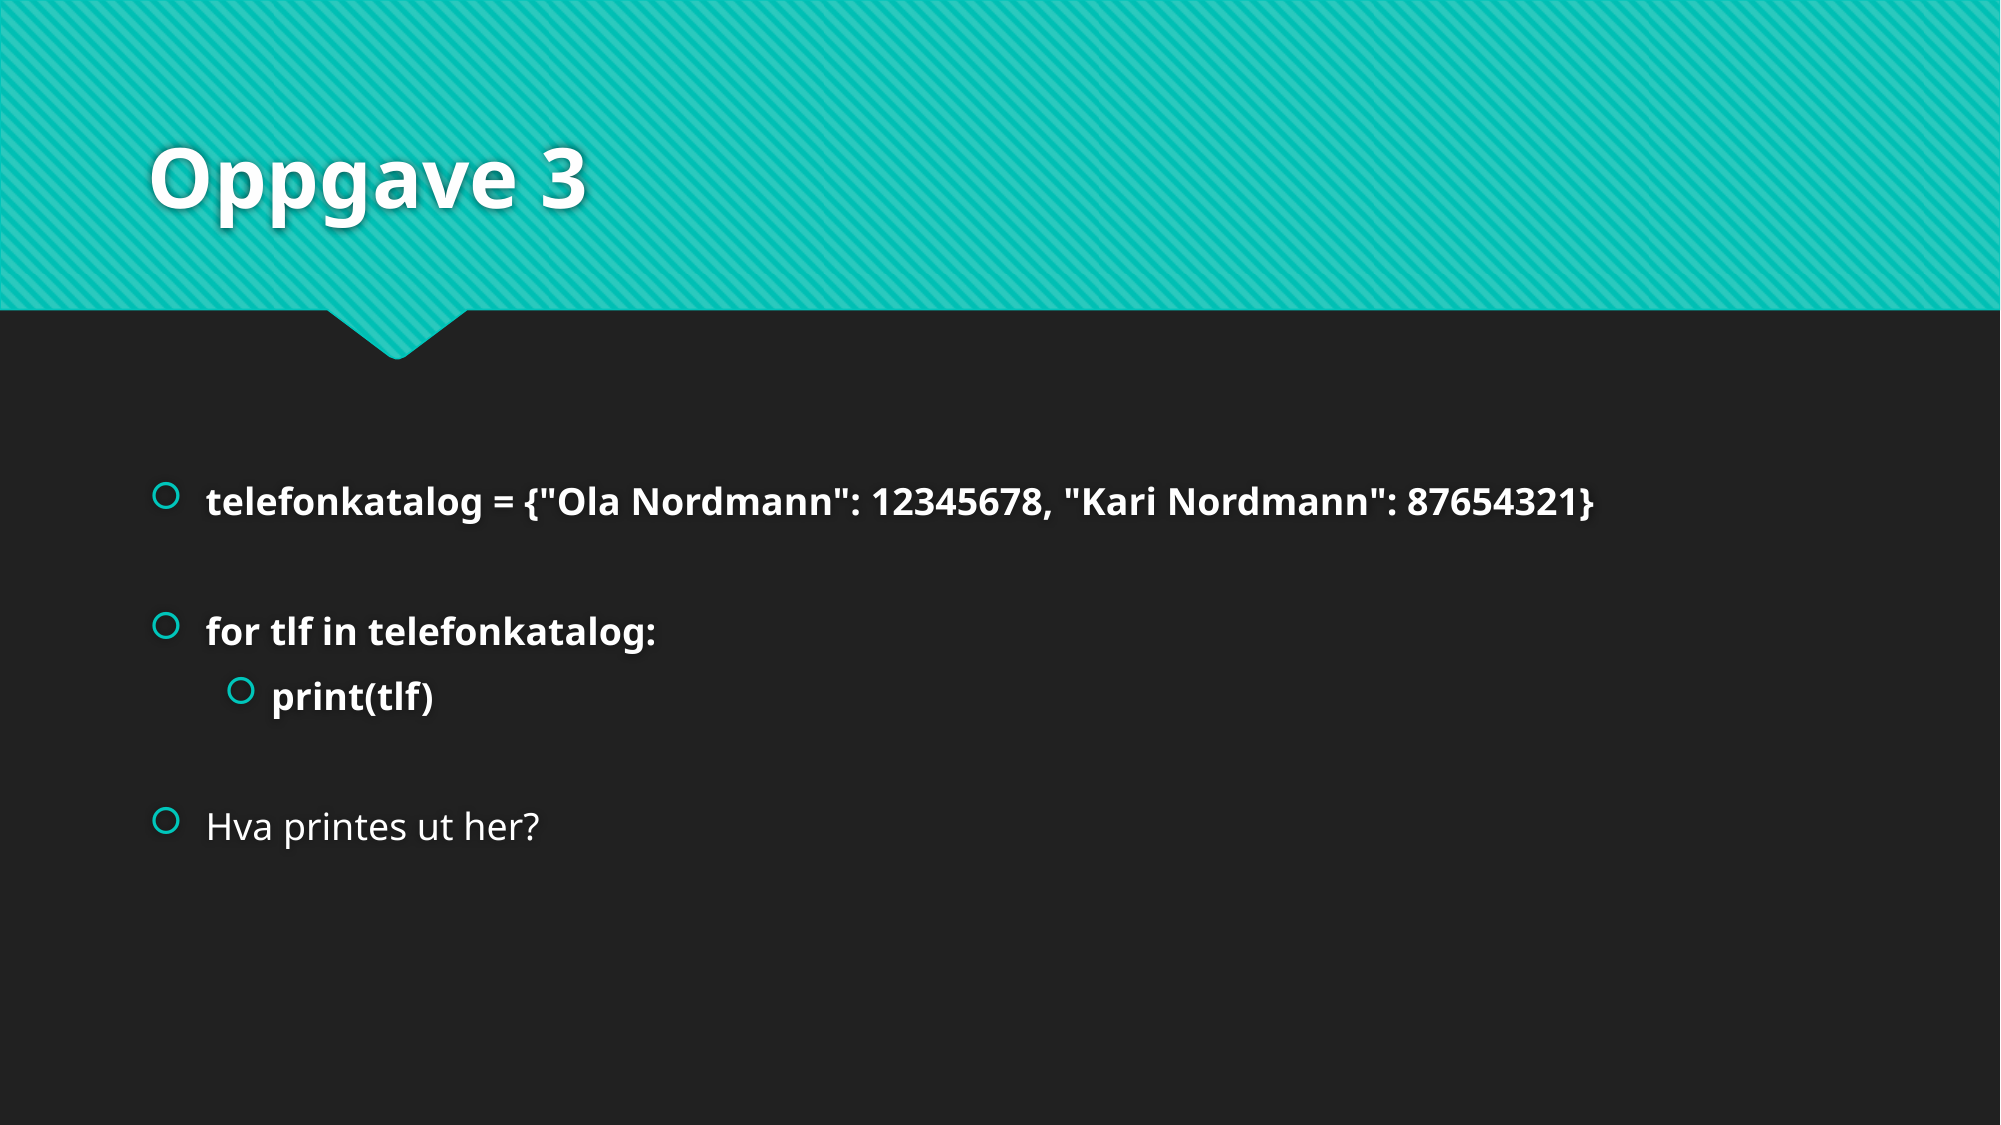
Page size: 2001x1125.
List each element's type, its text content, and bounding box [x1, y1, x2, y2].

title Oppgave 3 [132, 73, 1868, 233]
list telefonkatalog = {"Ola Nordmann": 12345678, "Kari Nordmann": 87654321} for tlf in telefonkatalog: print(tlf) Hva printes ut her? [134, 364, 1866, 962]
